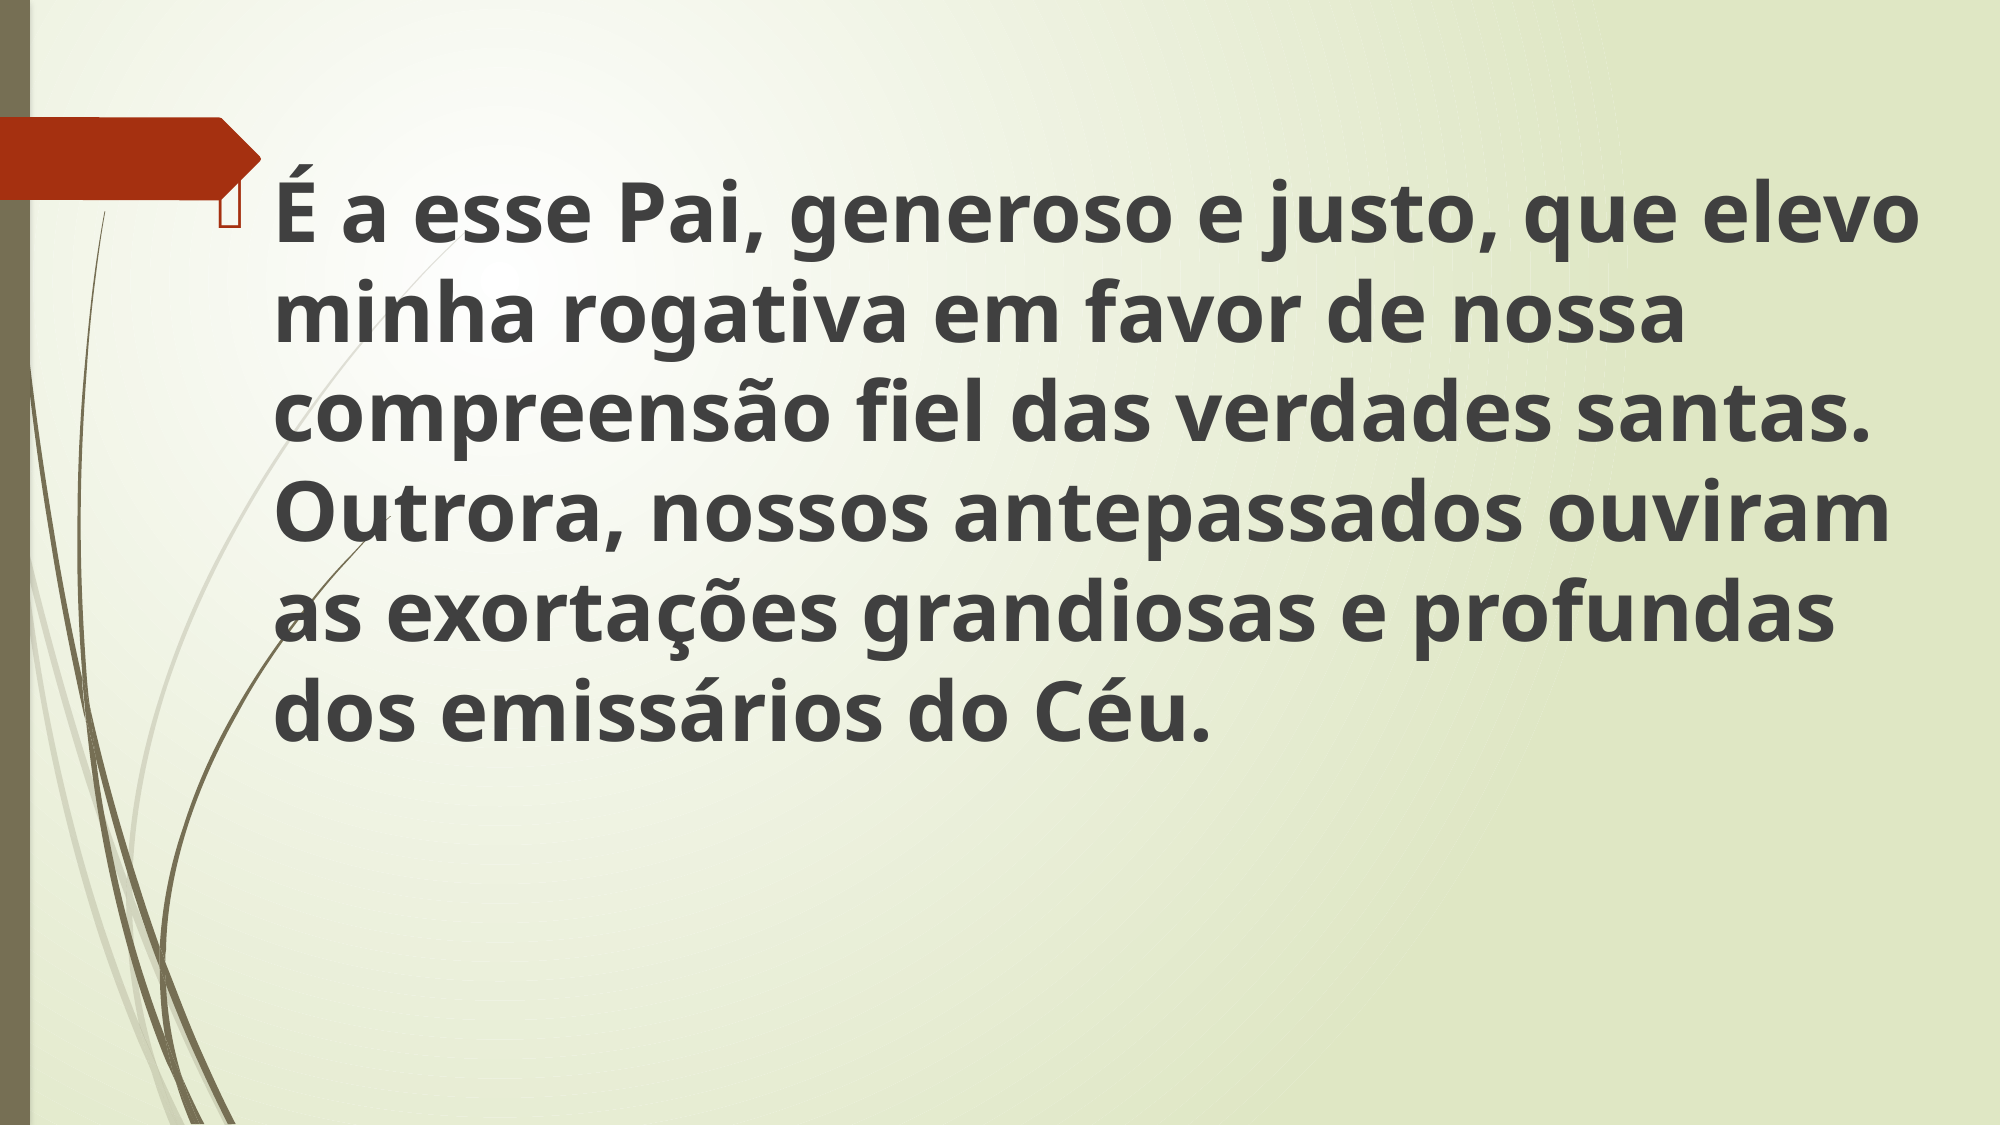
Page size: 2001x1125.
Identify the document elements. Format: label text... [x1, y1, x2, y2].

list É a esse Pai, generoso e justo, que elevo minha rogativa em favor de nossa compreensão fiel das verdades santas. Outrora, nossos antepassados ouviram as exortações grandiosas e profundas dos emissários do Céu. [201, 0, 2000, 1125]
